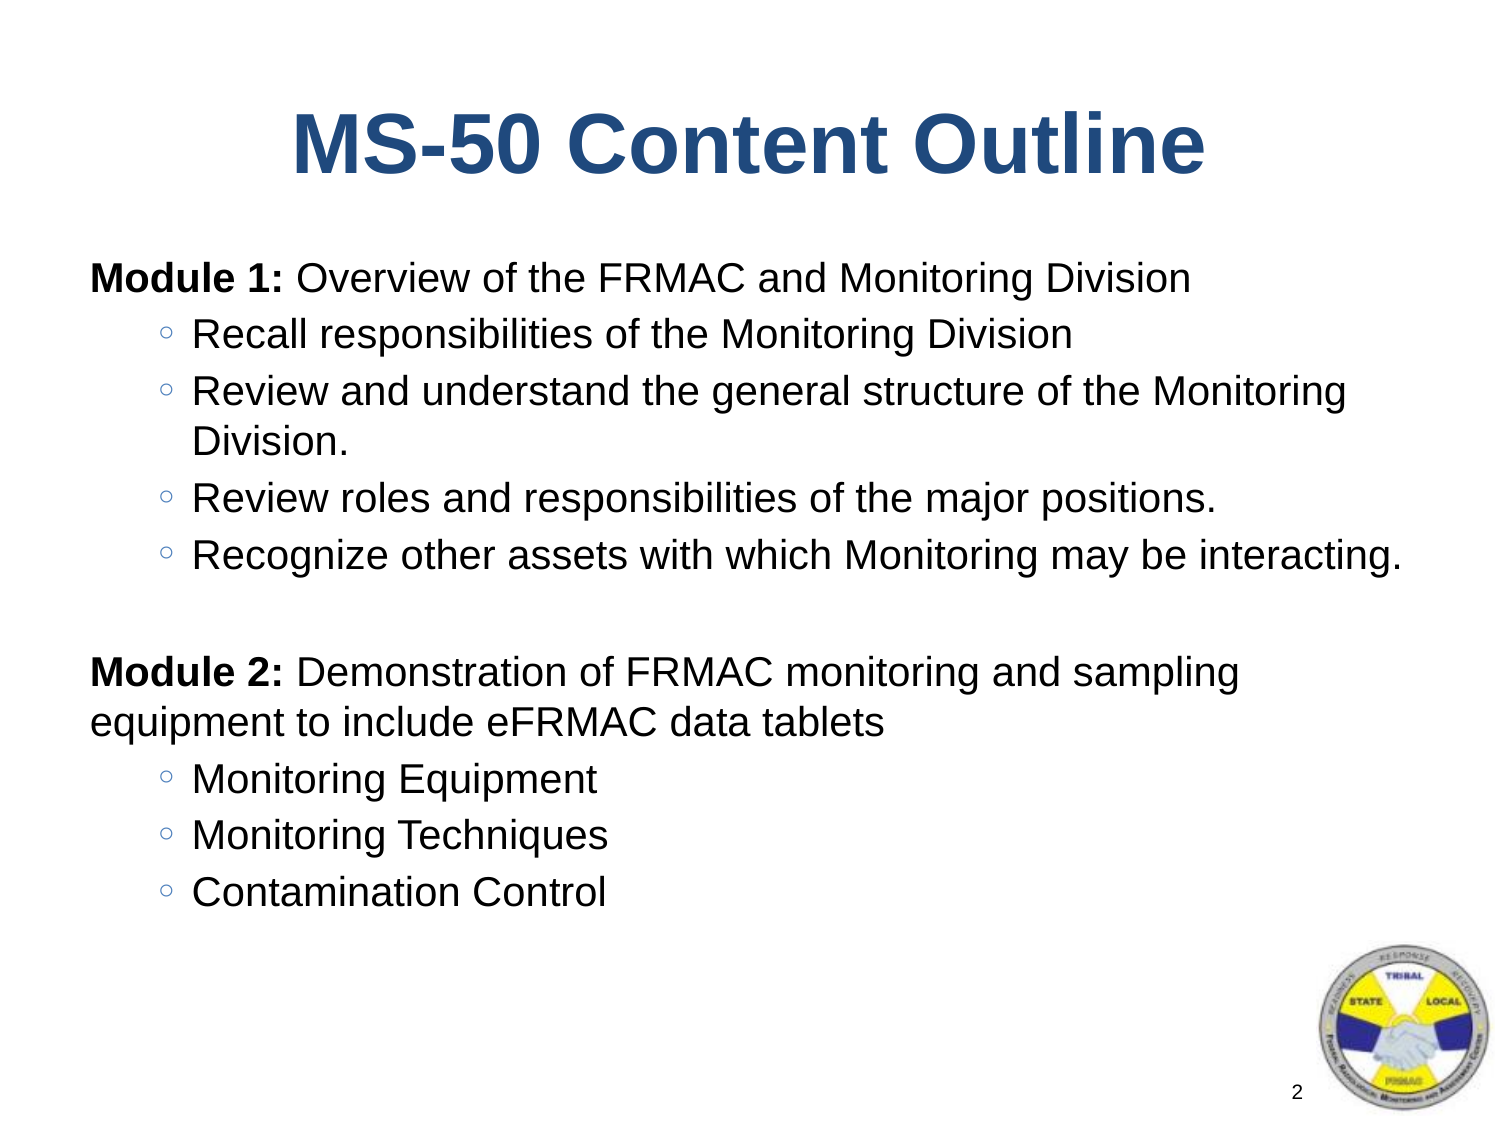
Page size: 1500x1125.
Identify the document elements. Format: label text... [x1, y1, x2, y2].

list Module 1: Overview of the FRMAC and Monitoring Division Recall responsibilities of the Monitoring Division Review and understand the general structure of the Monitoring Division. Review roles and responsibilities of the major positions. Recognize other assets with which Monitoring may be interacting. Module 2: Demonstration of FRMAC monitoring and sampling equipment to include eFRMAC data tablets Monitoring Equipment Monitoring Techniques Contamination Control [75, 243, 1425, 986]
picture [1316, 940, 1495, 1116]
title MS-50 Content Outline [75, 45, 1425, 233]
